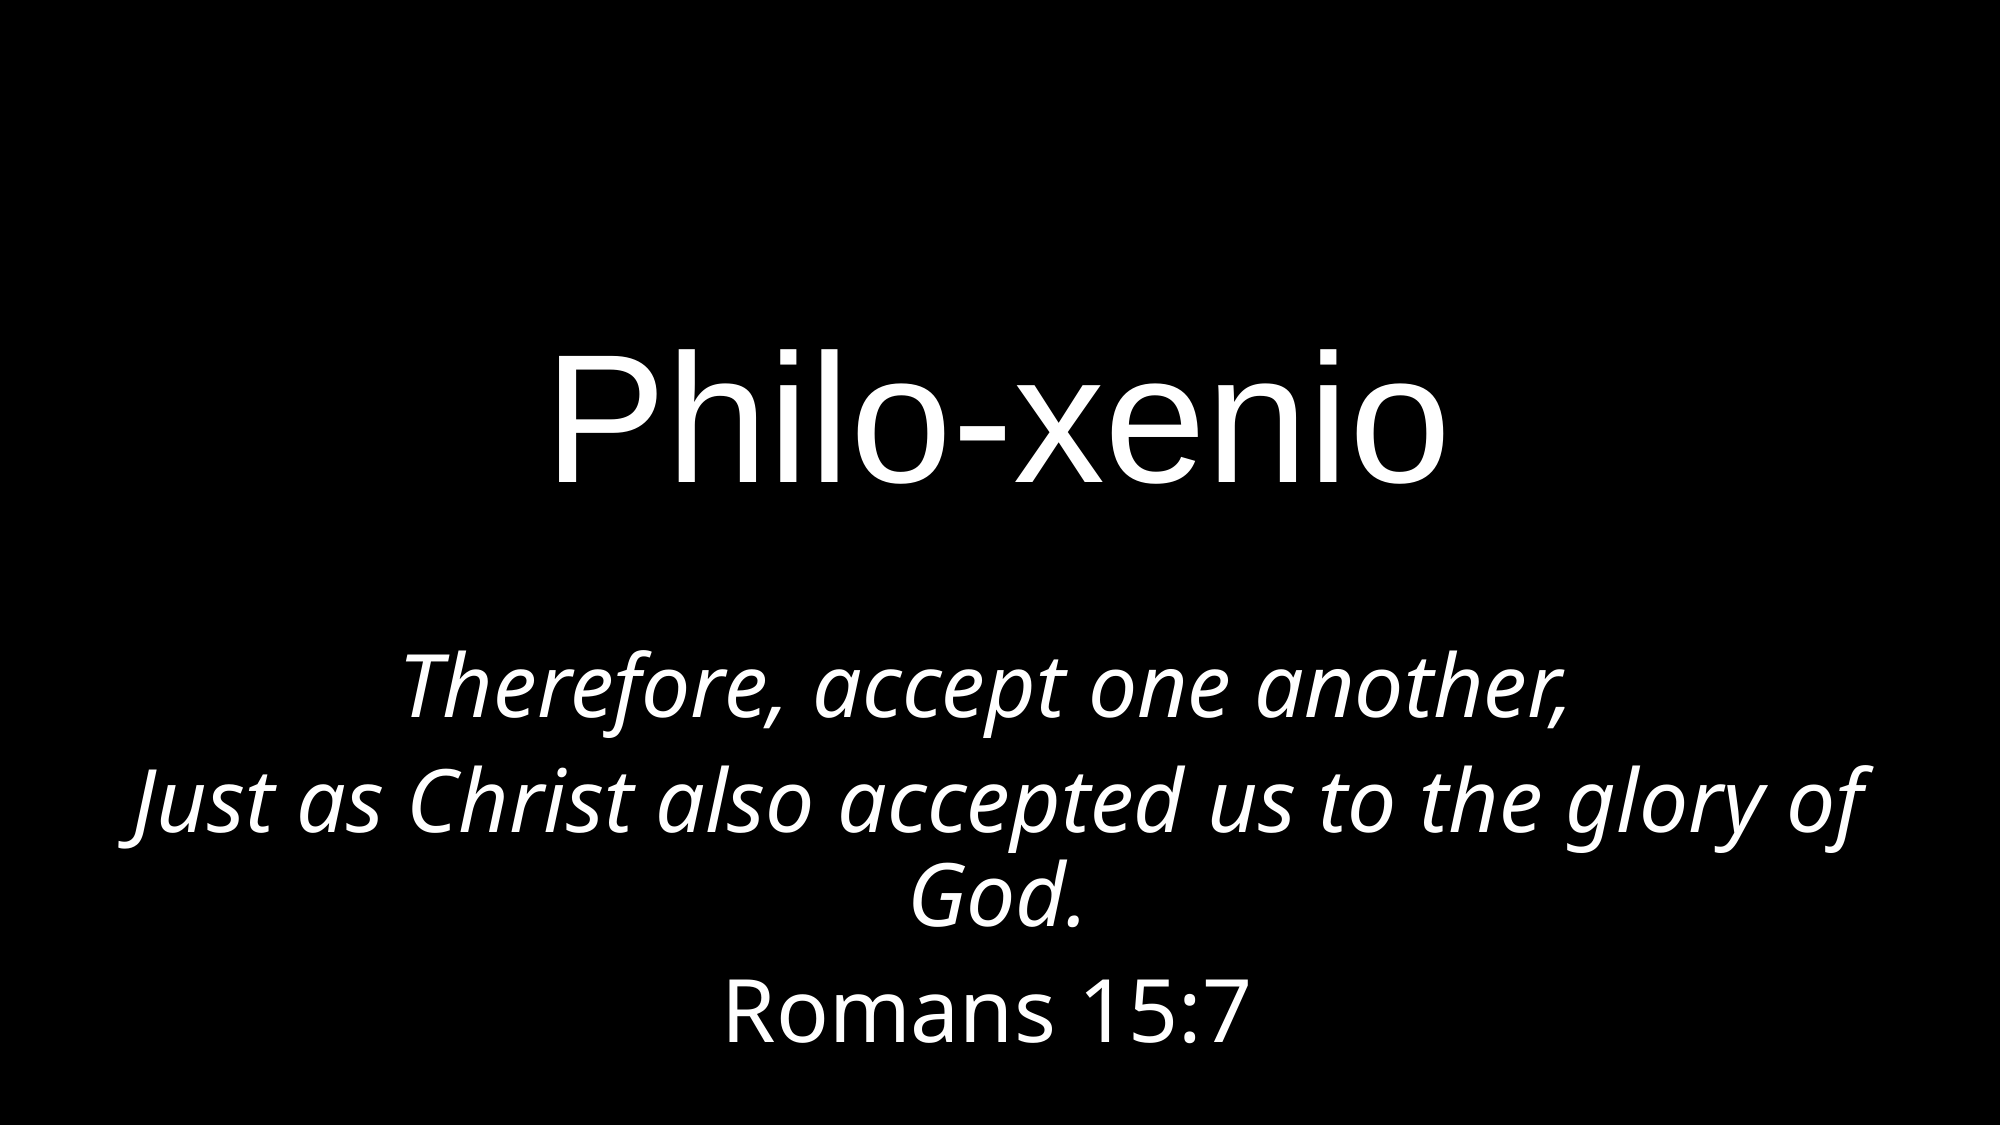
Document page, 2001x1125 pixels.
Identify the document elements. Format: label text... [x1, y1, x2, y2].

title Philo-xenio [0, 284, 1999, 562]
list Therefore, accept one another, Just as Christ also accepted us to the glory of God. Romans 15:7 [60, 633, 1936, 1125]
